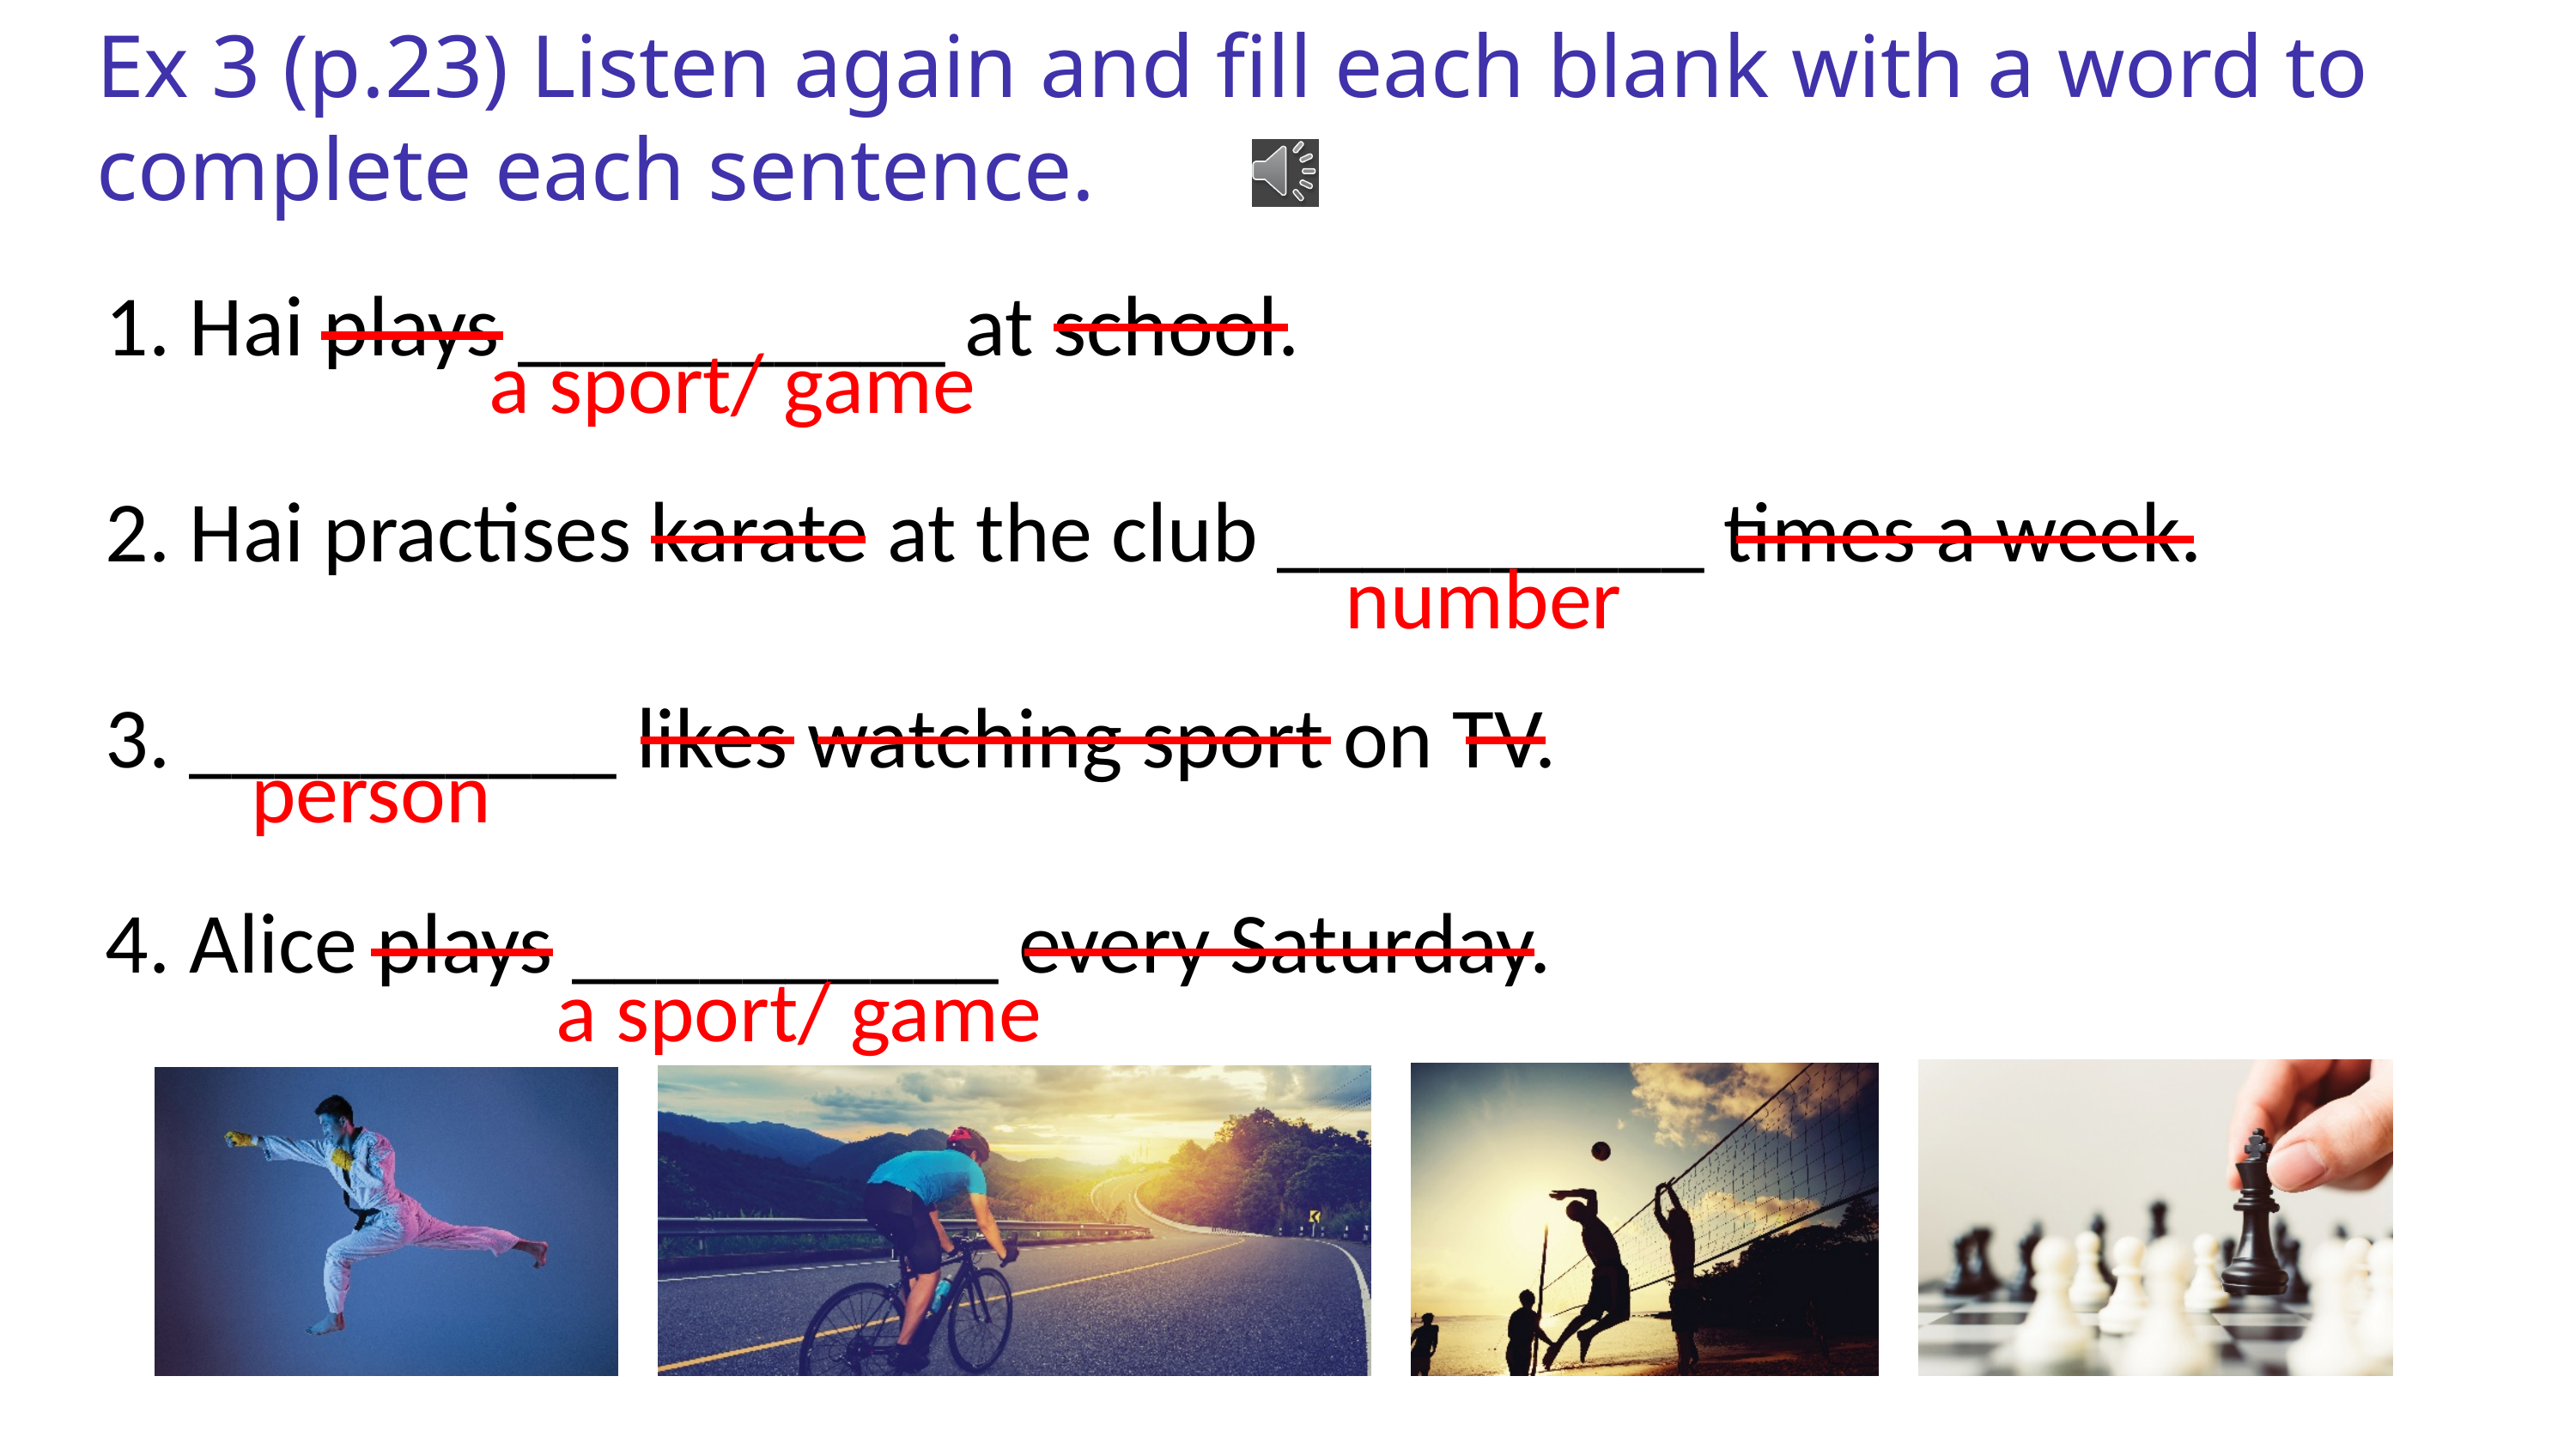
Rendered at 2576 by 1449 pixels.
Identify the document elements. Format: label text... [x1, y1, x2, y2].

picture [1411, 1063, 1880, 1376]
text_box Ex 3 (p.23) Listen again and fill each blank with a word to complete each sentence. [96, 11, 2383, 161]
picture [155, 1067, 618, 1376]
text_box number [1225, 537, 1741, 653]
text_box 1. Hai plays __________ at school. 2. Hai practises karate at the club __________ times a week. 3. __________ likes watching sport on TV. 4. Alice plays __________ every Saturday. [92, 161, 2506, 997]
text_box a sport/ game [543, 949, 1059, 1065]
picture [1251, 138, 1321, 208]
picture [658, 1065, 1372, 1376]
picture [1918, 1059, 2393, 1376]
text_box a sport/ game [476, 320, 992, 437]
text_box person [113, 730, 629, 846]
